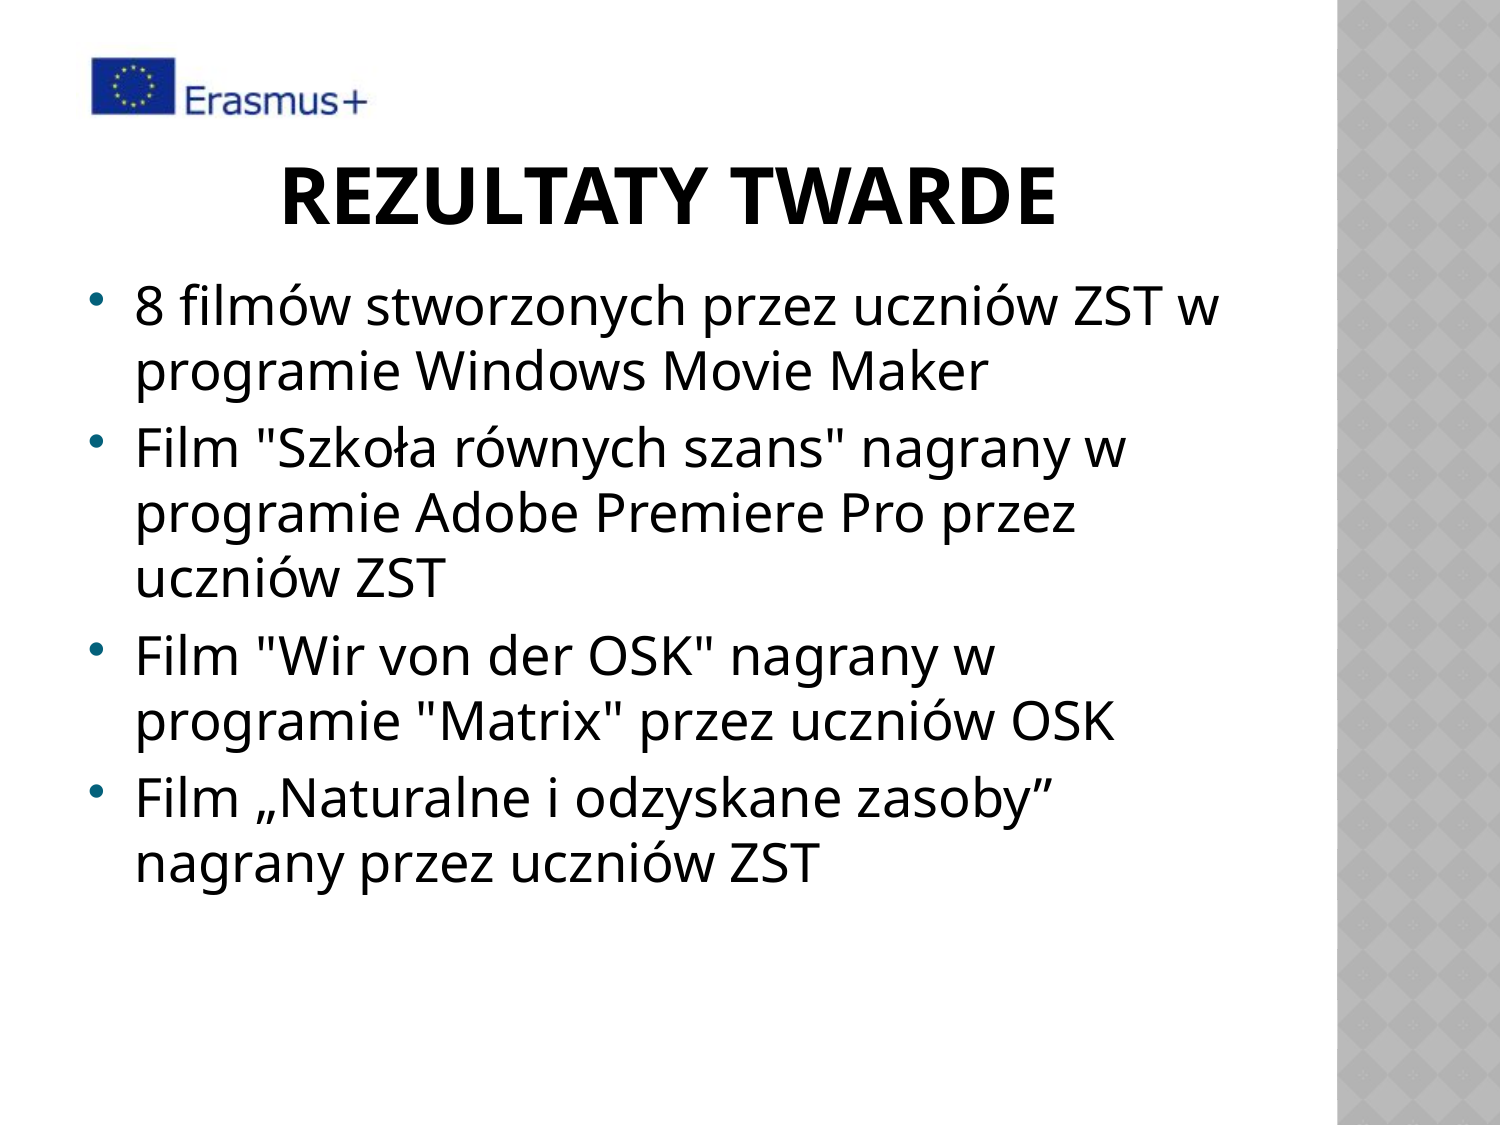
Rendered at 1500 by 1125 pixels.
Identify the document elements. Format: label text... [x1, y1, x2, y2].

title rezultaty twarde [75, 52, 1263, 240]
list 8 filmów stworzonych przez uczniów ZST w programie Windows Movie Maker Film "Szkoła równych szans" nagrany w programie Adobe Premiere Pro przez uczniów ZST Film "Wir von der OSK" nagrany w programie "Matrix" przez uczniów OSK Film „Naturalne i odzyskane zasoby” nagrany przez uczniów ZST [75, 264, 1263, 1059]
picture [76, 42, 384, 131]
